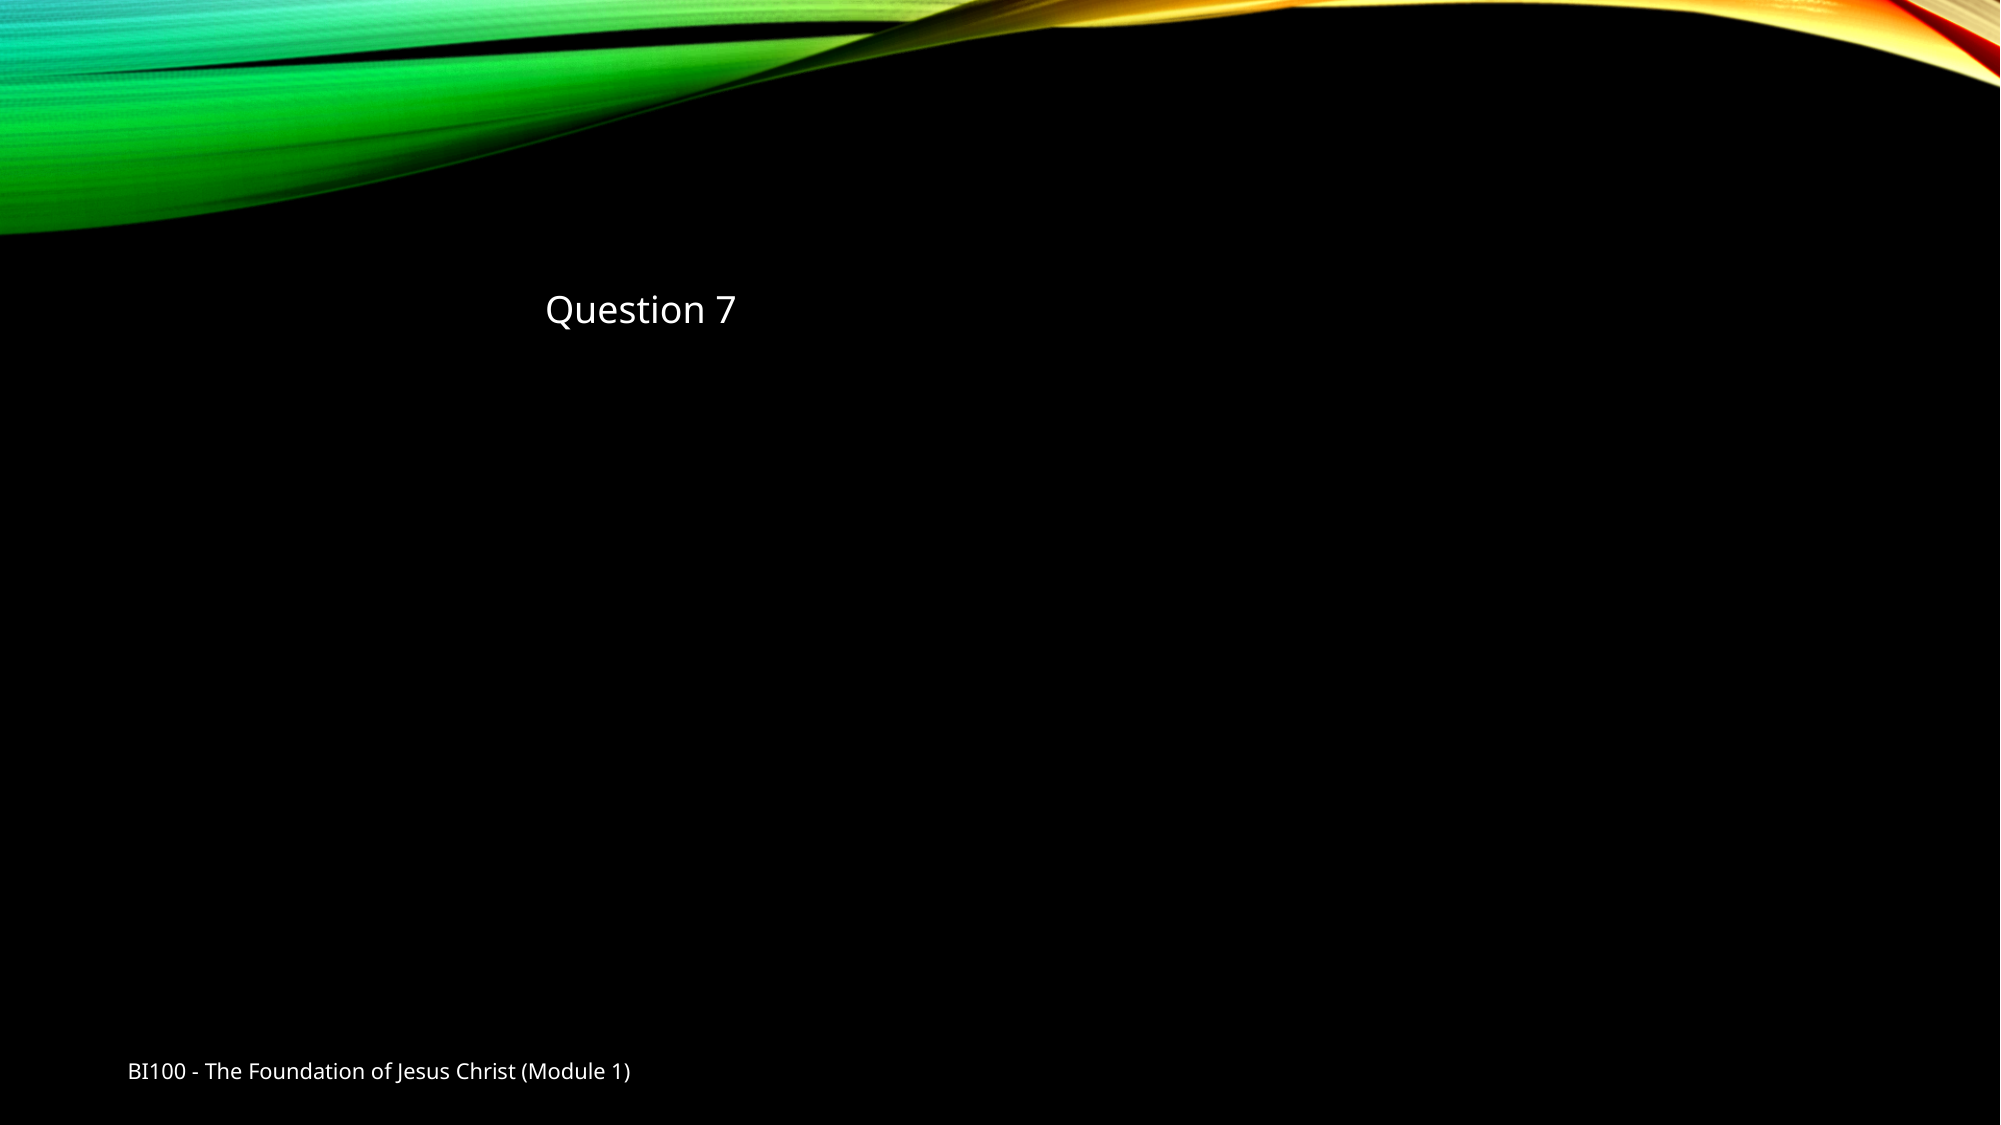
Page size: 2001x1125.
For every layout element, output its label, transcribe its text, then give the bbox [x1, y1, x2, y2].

text_box Question 7 [530, 279, 1082, 384]
picture [0, 0, 2000, 237]
footer BI100 - The Foundation of Jesus Christ (Module 1) [112, 1042, 1388, 1103]
